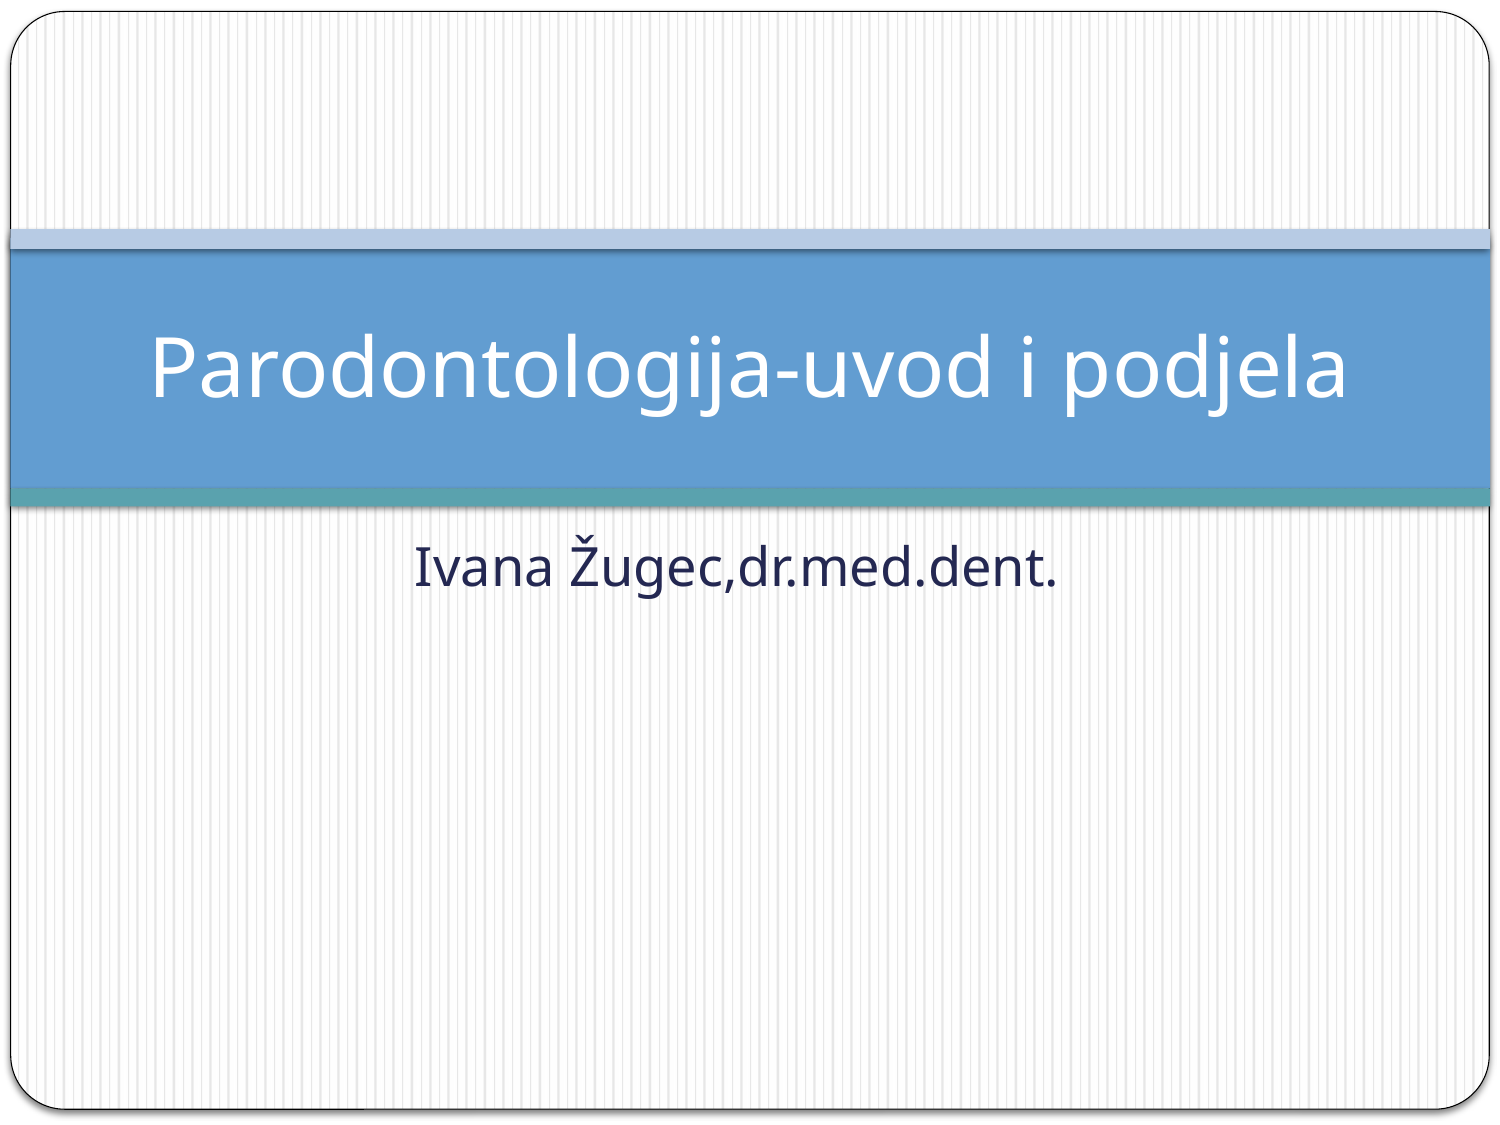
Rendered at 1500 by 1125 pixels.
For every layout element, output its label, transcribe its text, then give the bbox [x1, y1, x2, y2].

title Parodontologija-uvod i podjela [75, 247, 1425, 489]
subtitle Ivana Žugec,dr.med.dent. [212, 525, 1263, 788]
